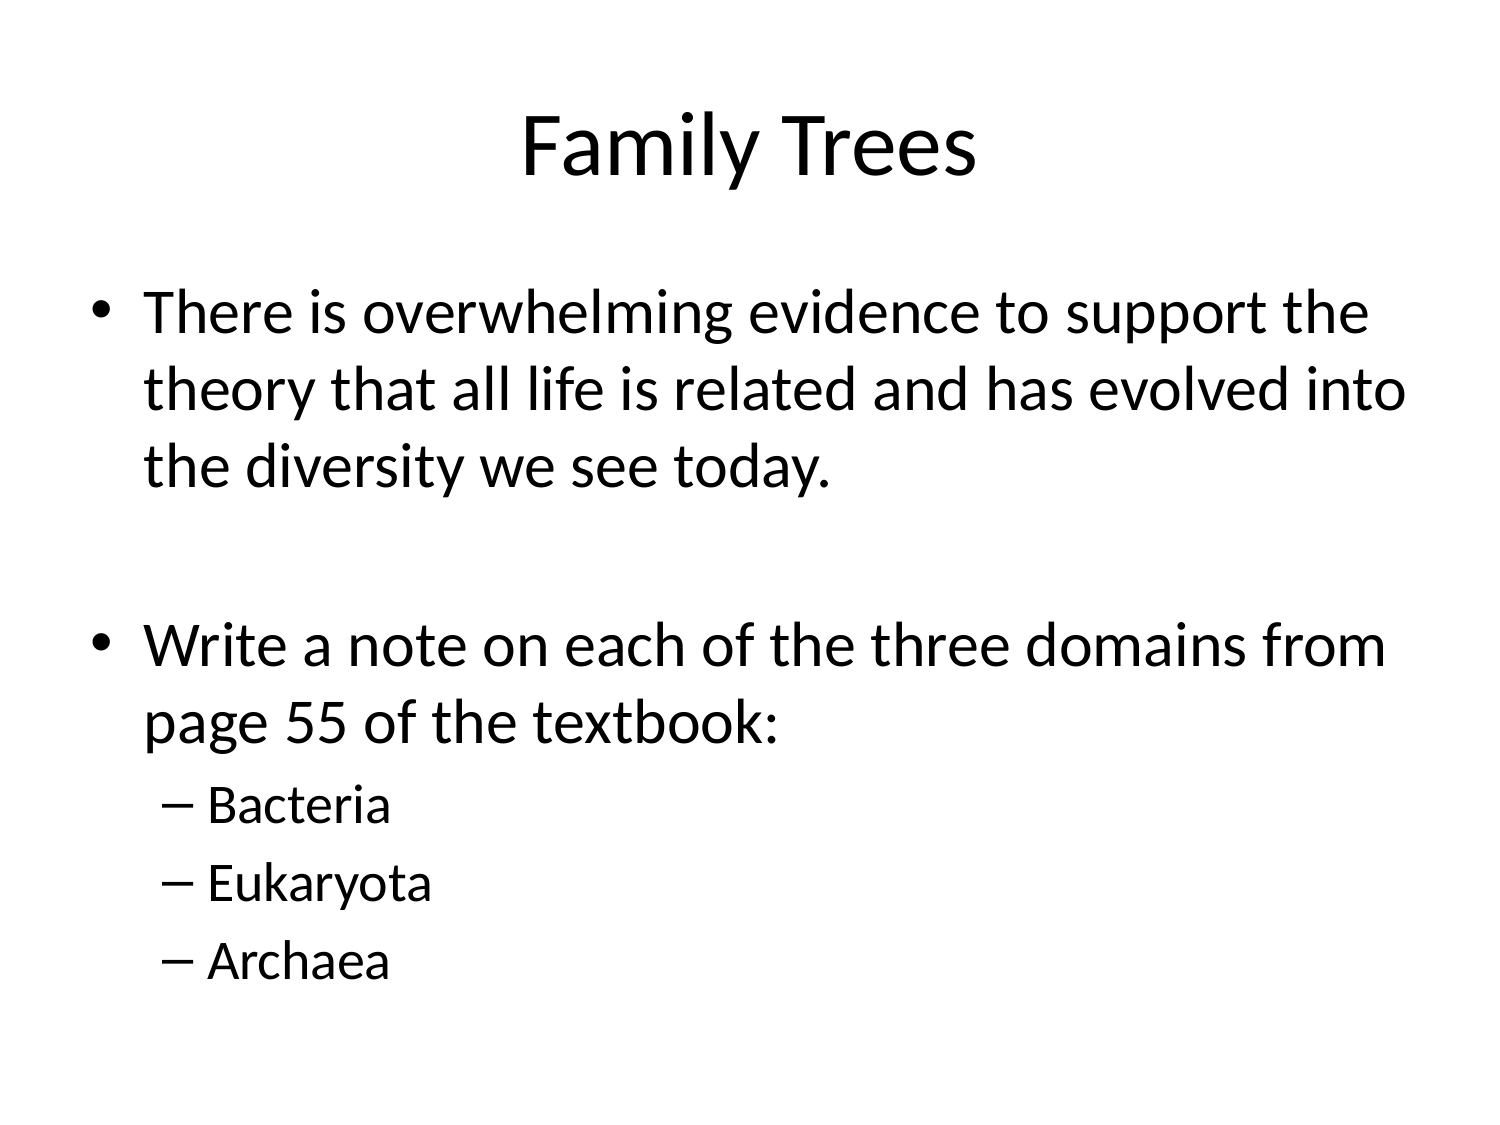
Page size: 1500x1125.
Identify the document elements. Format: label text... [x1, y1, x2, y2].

title Family Trees [75, 45, 1425, 233]
list There is overwhelming evidence to support the theory that all life is related and has evolved into the diversity we see today. Write a note on each of the three domains from page 55 of the textbook: Bacteria Eukaryota Archaea [75, 262, 1425, 1005]
